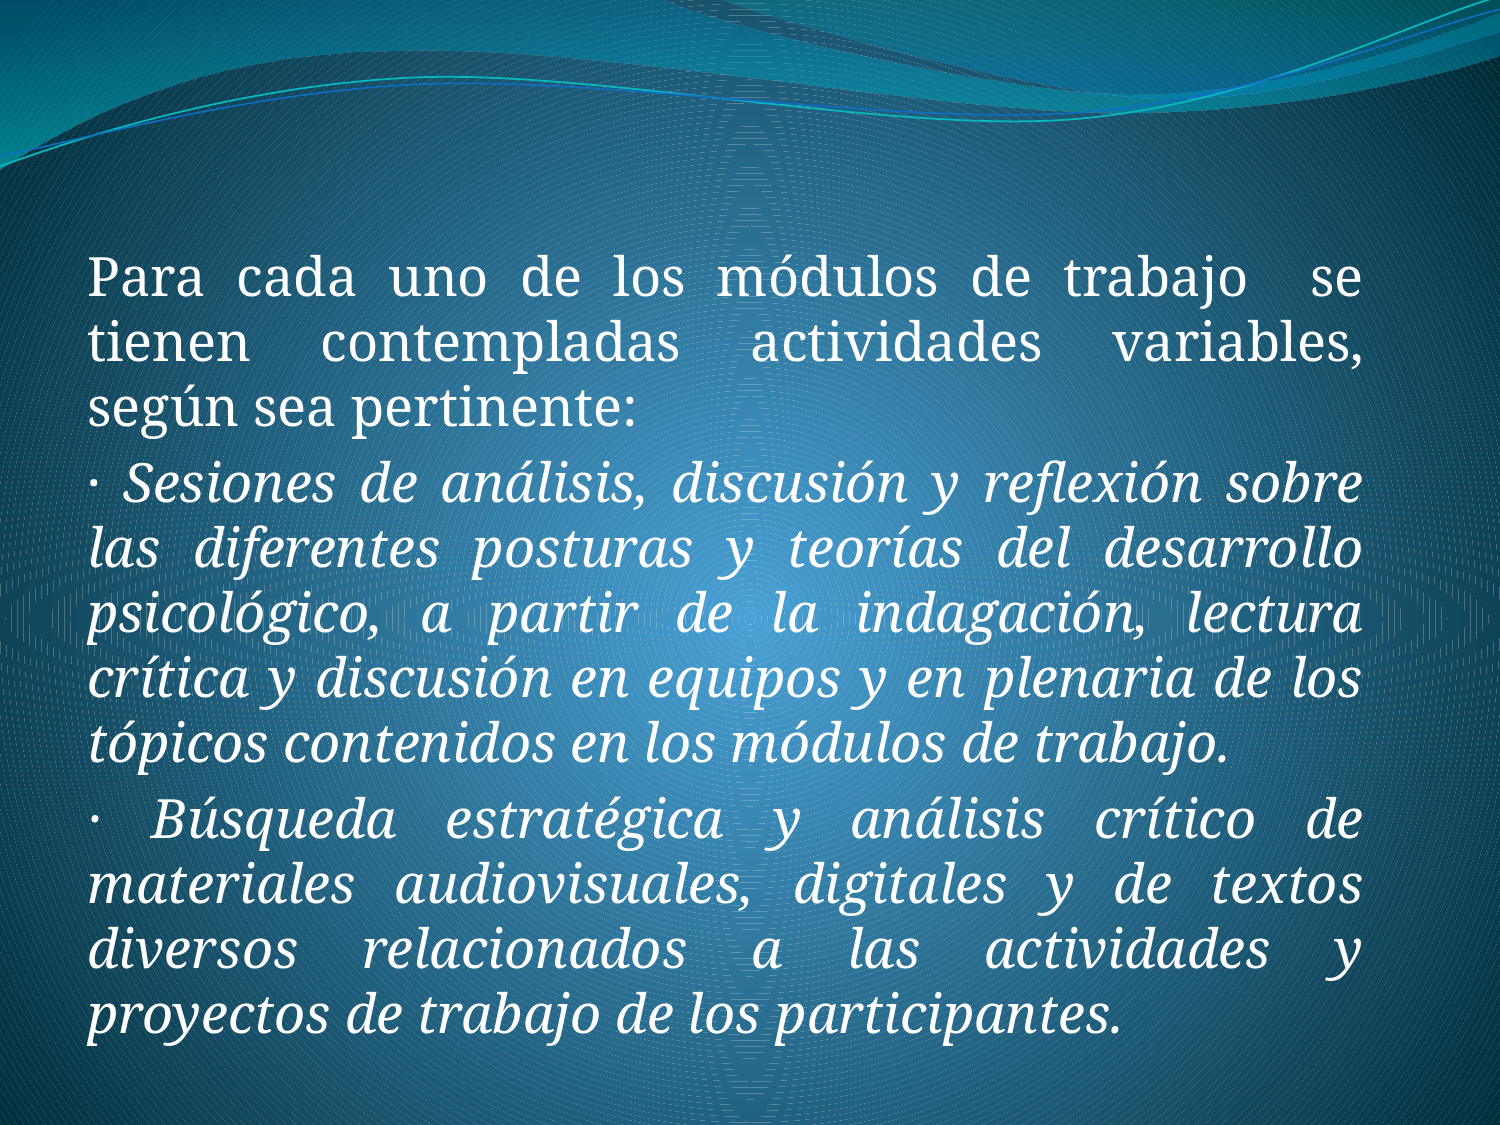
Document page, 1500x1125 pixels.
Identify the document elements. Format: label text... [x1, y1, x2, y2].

subtitle Para cada uno de los módulos de trabajo se tienen contempladas actividades variables, según sea pertinente: · Sesiones de análisis, discusión y reflexión sobre las diferentes posturas y teorías del desarrollo psicológico, a partir de la indagación, lectura crítica y discusión en equipos y en plenaria de los tópicos contenidos en los módulos de trabajo. · Búsqueda estratégica y análisis crítico de materiales audiovisuales, digitales y de textos diversos relacionados a las actividades y proyectos de trabajo de los participantes. [87, 234, 1376, 1090]
